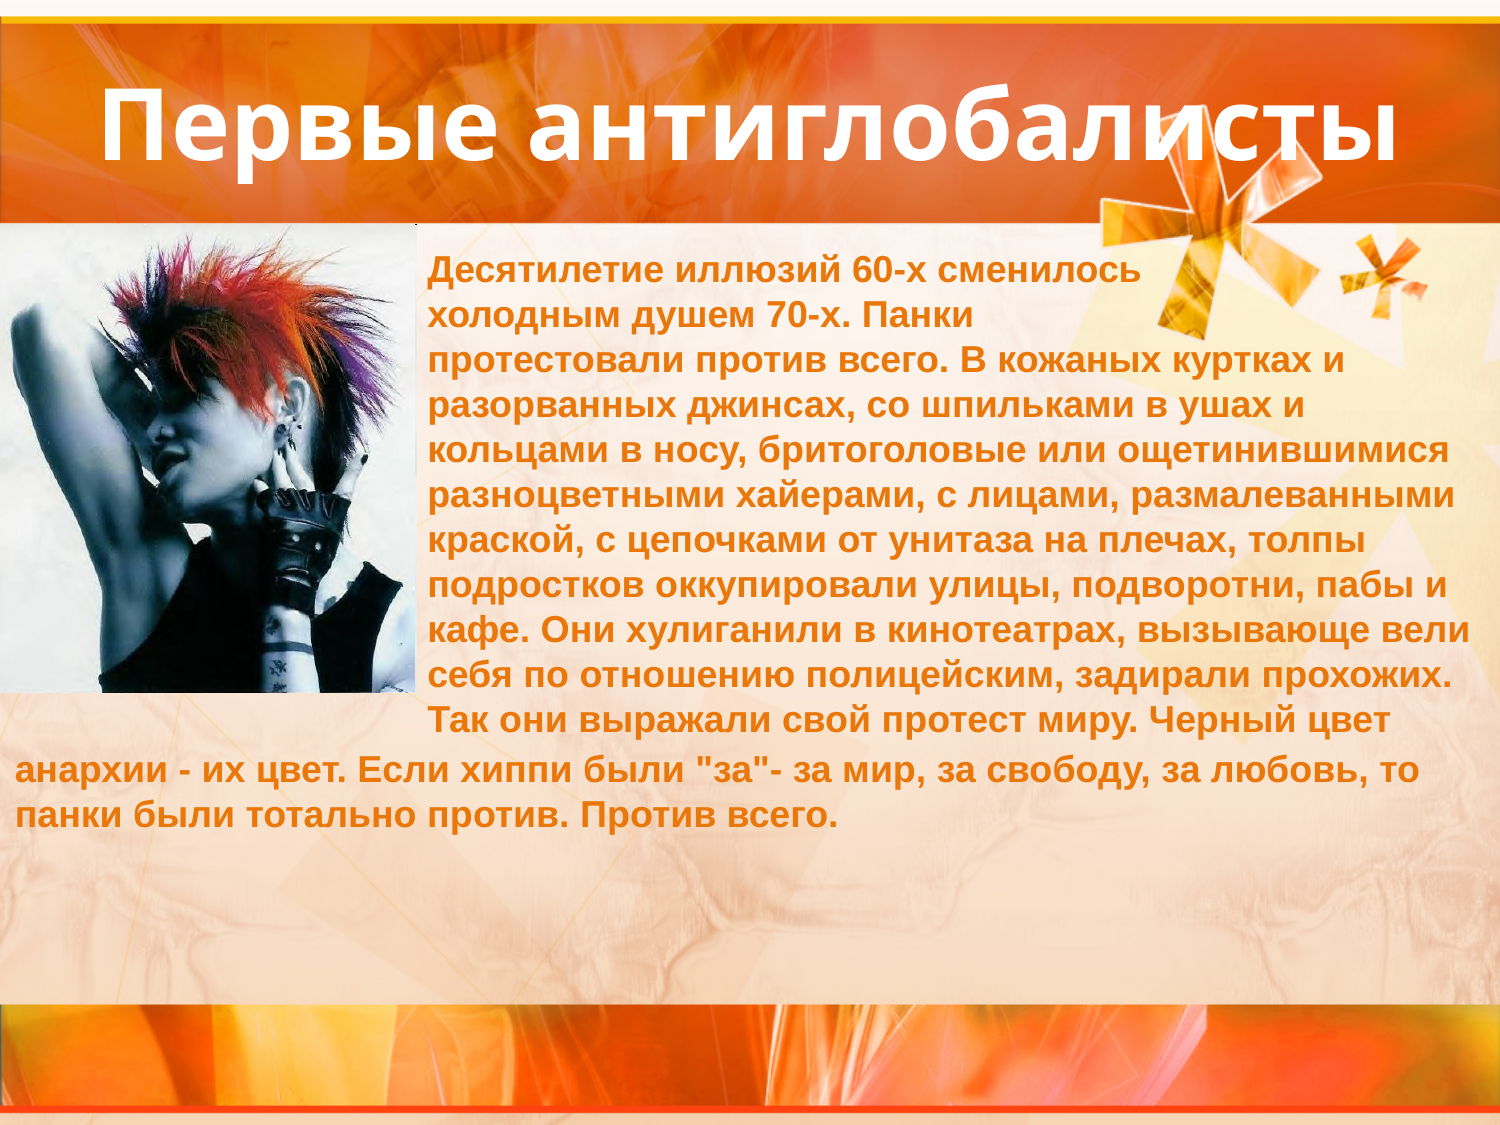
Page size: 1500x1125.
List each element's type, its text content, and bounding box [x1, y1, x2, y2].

title Первые антиглобалисты [74, 26, 1426, 215]
text_box анархии - их цвет. Если хиппи были "за"- за мир, за свободу, за любовь, то панки были тотально против. Против всего. [0, 737, 1500, 843]
picture [0, 0, 1500, 737]
text_box Десятилетие иллюзий 60-х сменилось холодным душем 70-х. Панки протестовали против всего. В кожаных куртках и разорванных джинсах, со шпильками в ушах и кольцами в носу, бритоголовые или ощетинившимися разноцветными хайерами, с лицами, размалеванными краской, с цепочками от унитаза на плечах, толпы подростков оккупировали улицы, подворотни, пабы и кафе. Они хулиганили в кинотеатрах, вызывающе вели себя по отношению полицейским, задирали прохожих. Так они выражали свой протест миру. Черный цвет [412, 237, 1500, 737]
picture [0, 843, 1500, 1125]
